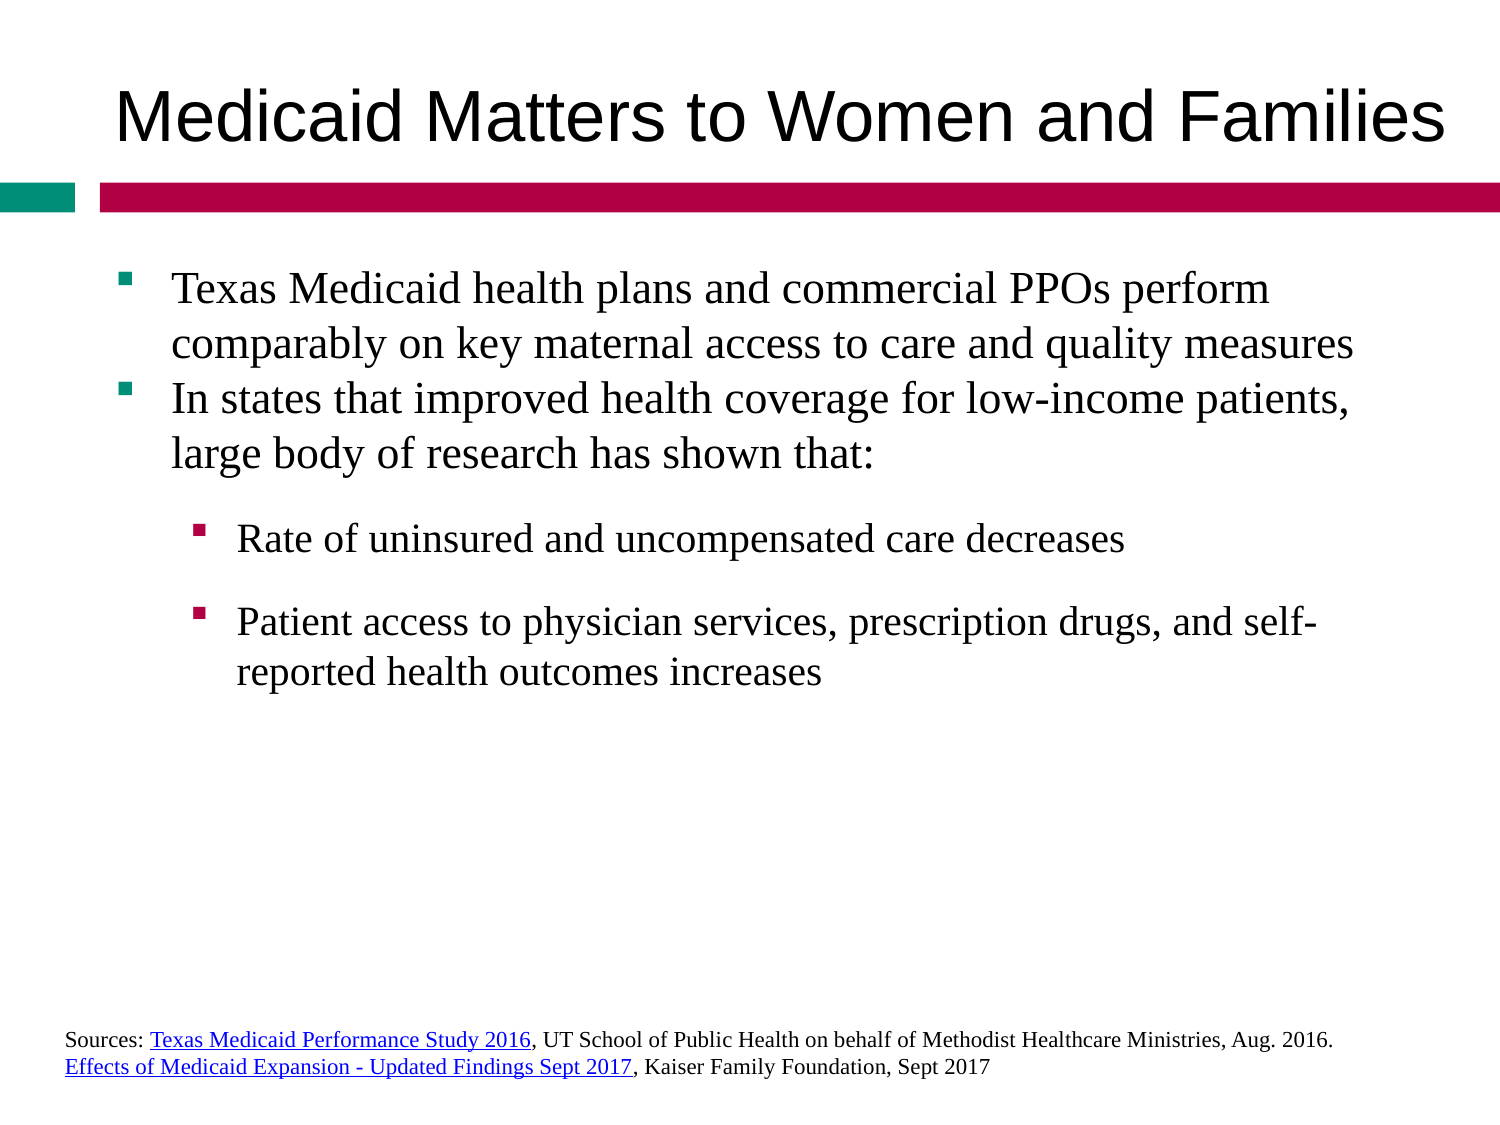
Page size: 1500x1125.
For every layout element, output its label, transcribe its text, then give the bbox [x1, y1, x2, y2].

text_box Sources: Texas Medicaid Performance Study 2016, UT School of Public Health on behalf of Methodist Healthcare Ministries, Aug. 2016. Effects of Medicaid Expansion - Updated Findings Sept 2017, Kaiser Family Foundation, Sept 2017 [49, 1016, 1400, 1115]
list Medicaid Matters to Women and Families [99, 50, 1488, 175]
list Texas Medicaid health plans and commercial PPOs perform comparably on key maternal access to care and quality measures In states that improved health coverage for low-income patients, large body of research has shown that: Rate of uninsured and uncompensated care decreases Patient access to physician services, prescription drugs, and self-reported health outcomes increases [99, 249, 1450, 1000]
